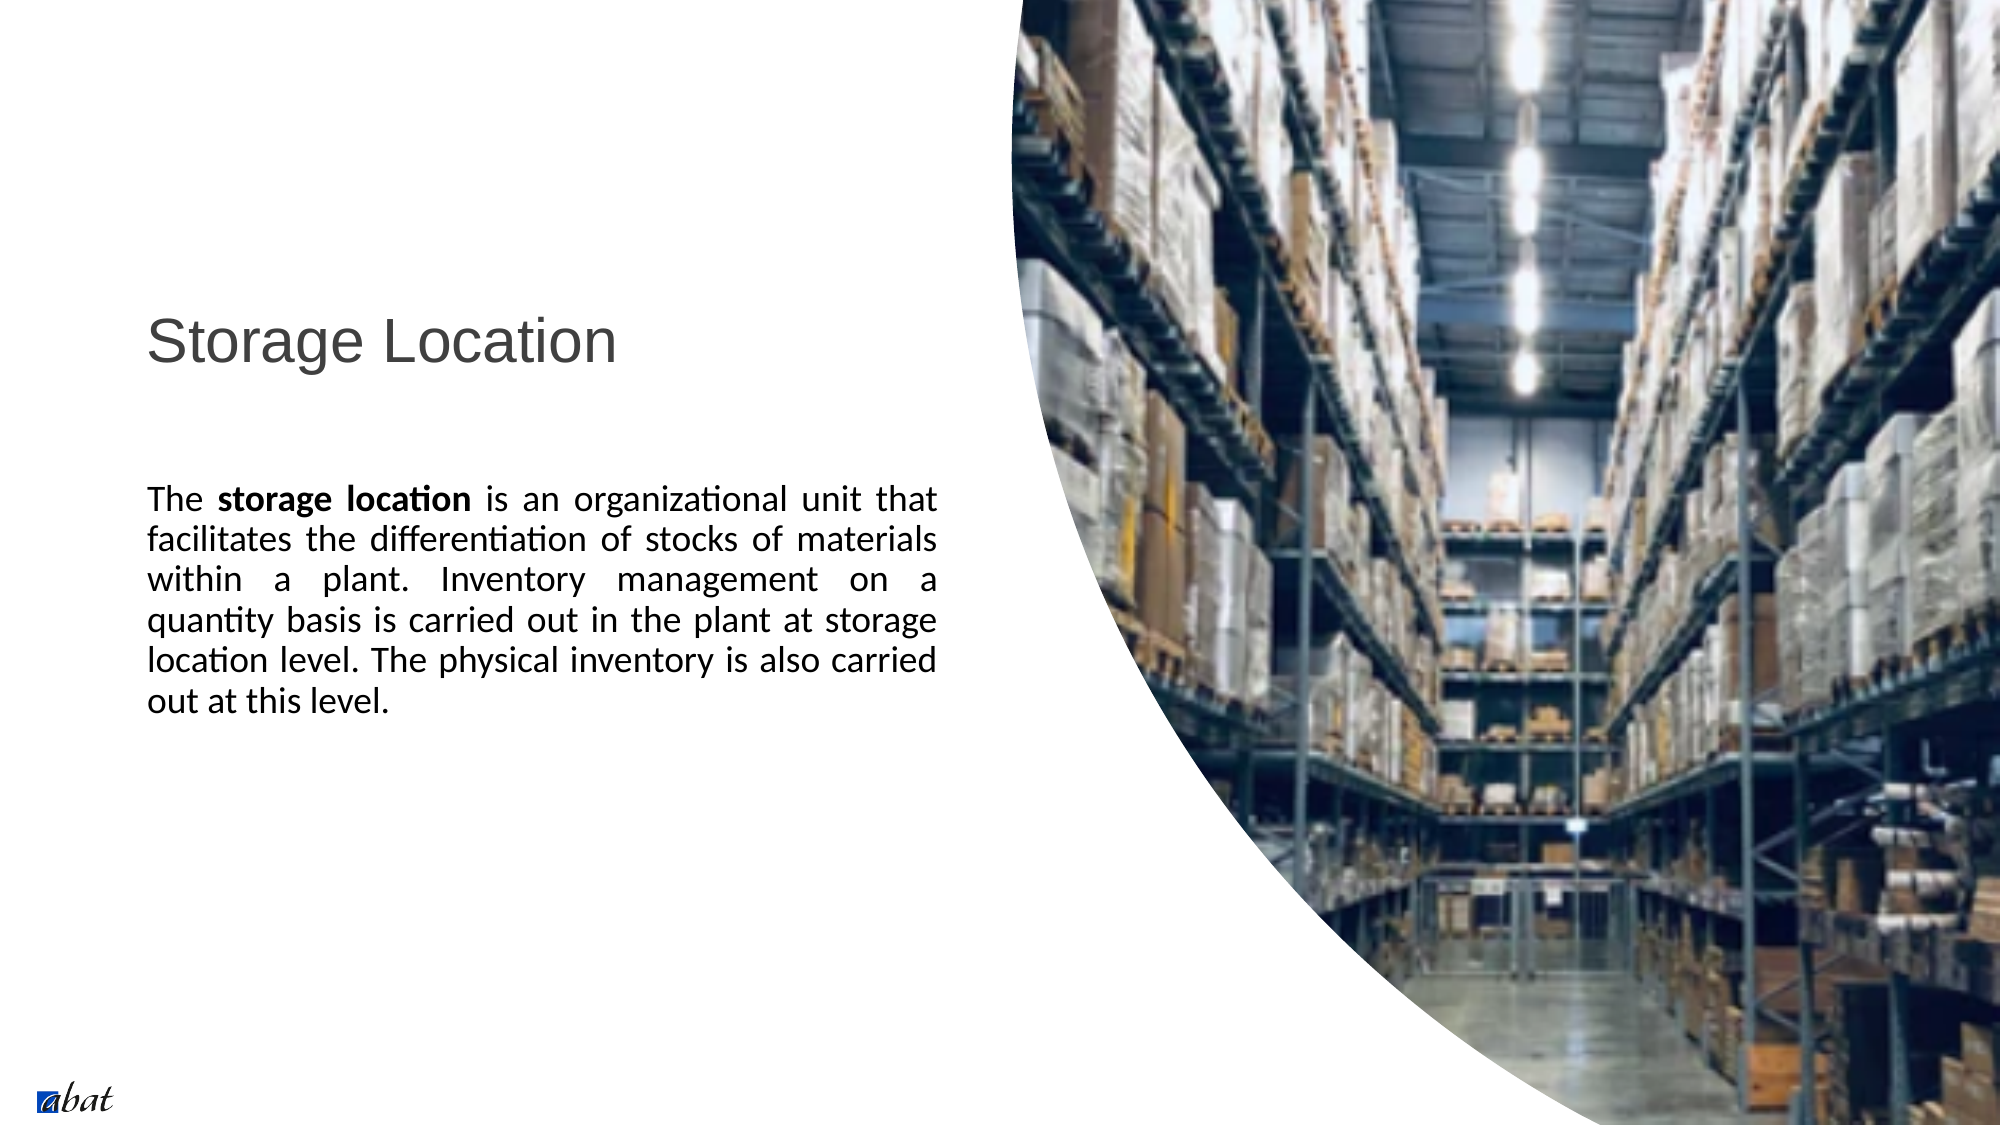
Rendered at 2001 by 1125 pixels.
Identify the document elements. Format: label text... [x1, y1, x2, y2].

title Storage Location [131, 229, 953, 447]
picture [37, 1081, 114, 1113]
text_box The storage location is an organizational unit that facilitates the differentiation of stocks of materials within a plant. Inventory management on a quantity basis is carried out in the plant at storage location level. The physical inventory is also carried out at this level. [132, 471, 954, 993]
picture [1011, 0, 2000, 1125]
